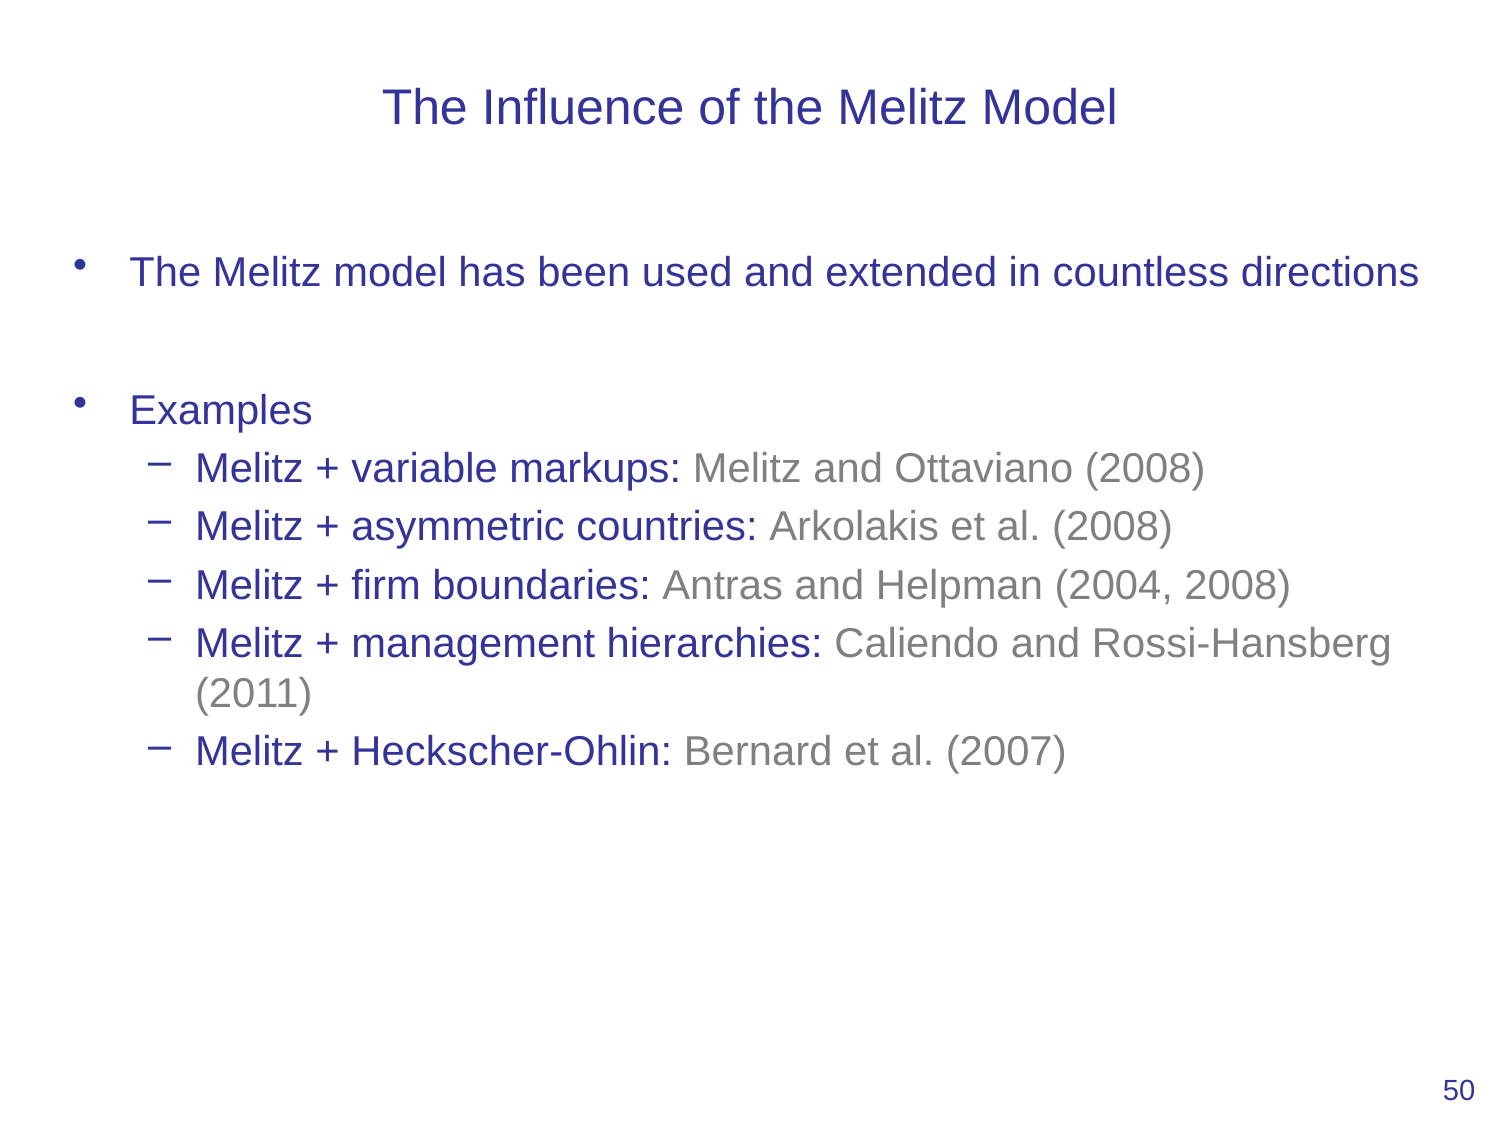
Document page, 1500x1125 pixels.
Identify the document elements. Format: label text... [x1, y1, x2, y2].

list The Melitz model has been used and extended in countless directions Examples Melitz + variable markups: Melitz and Ottaviano (2008) Melitz + asymmetric countries: Arkolakis et al. (2008) Melitz + firm boundaries: Antras and Helpman (2004, 2008) Melitz + management hierarchies: Caliendo and Rossi-Hansberg (2011) Melitz + Heckscher-Ohlin: Bernard et al. (2007) [57, 178, 1443, 1125]
title The Influence of the Melitz Model [57, 44, 1443, 165]
slide_number 50 [1443, 1028, 1491, 1108]
